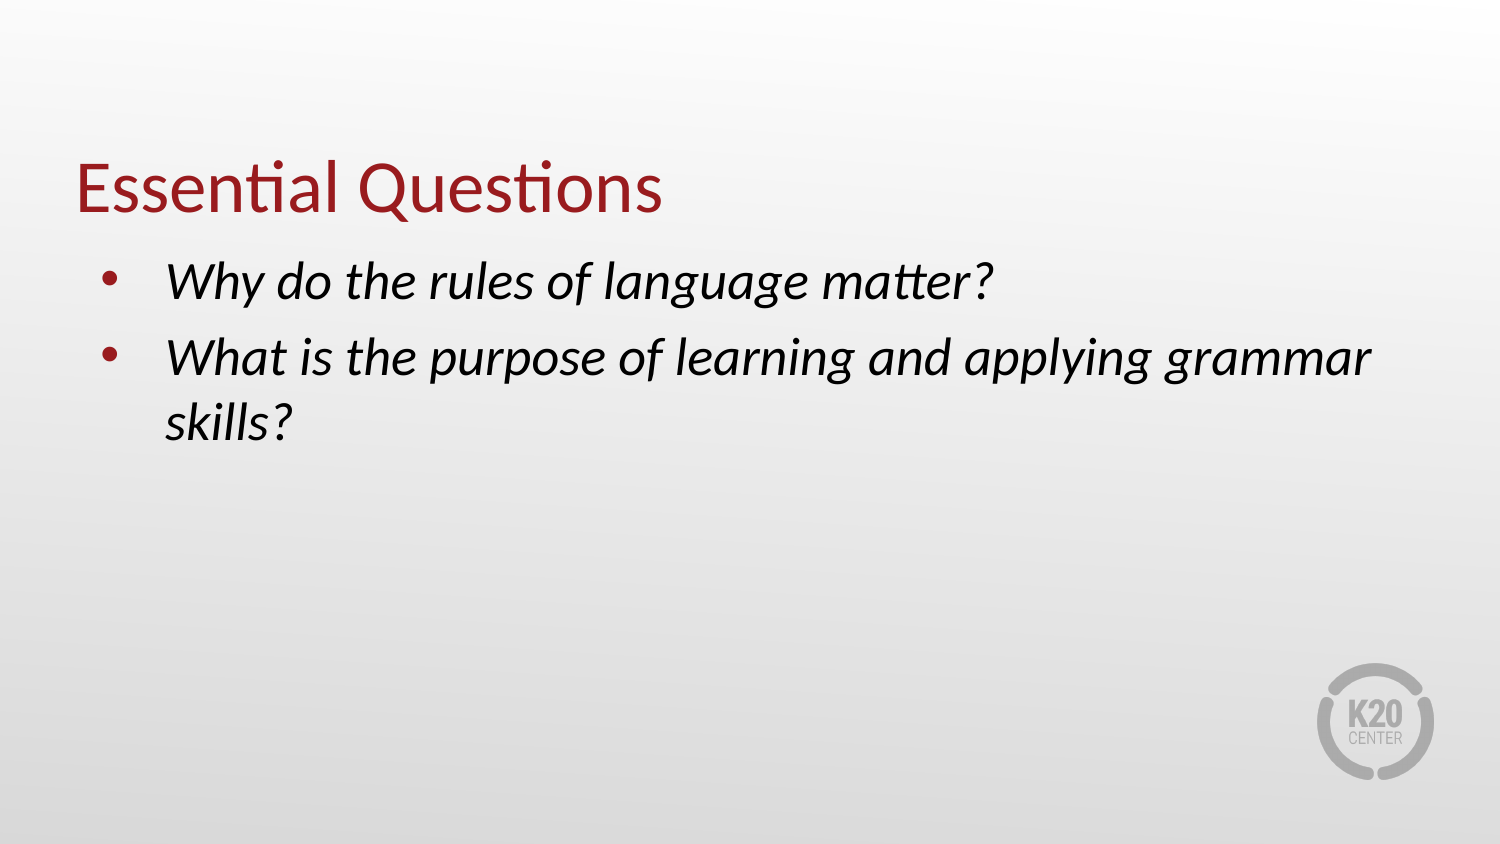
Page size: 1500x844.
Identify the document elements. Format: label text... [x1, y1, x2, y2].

list Why do the rules of language matter? What is the purpose of learning and applying grammar skills? [75, 238, 1425, 779]
picture [1300, 646, 1451, 797]
title Essential Questions [75, 86, 1425, 228]
